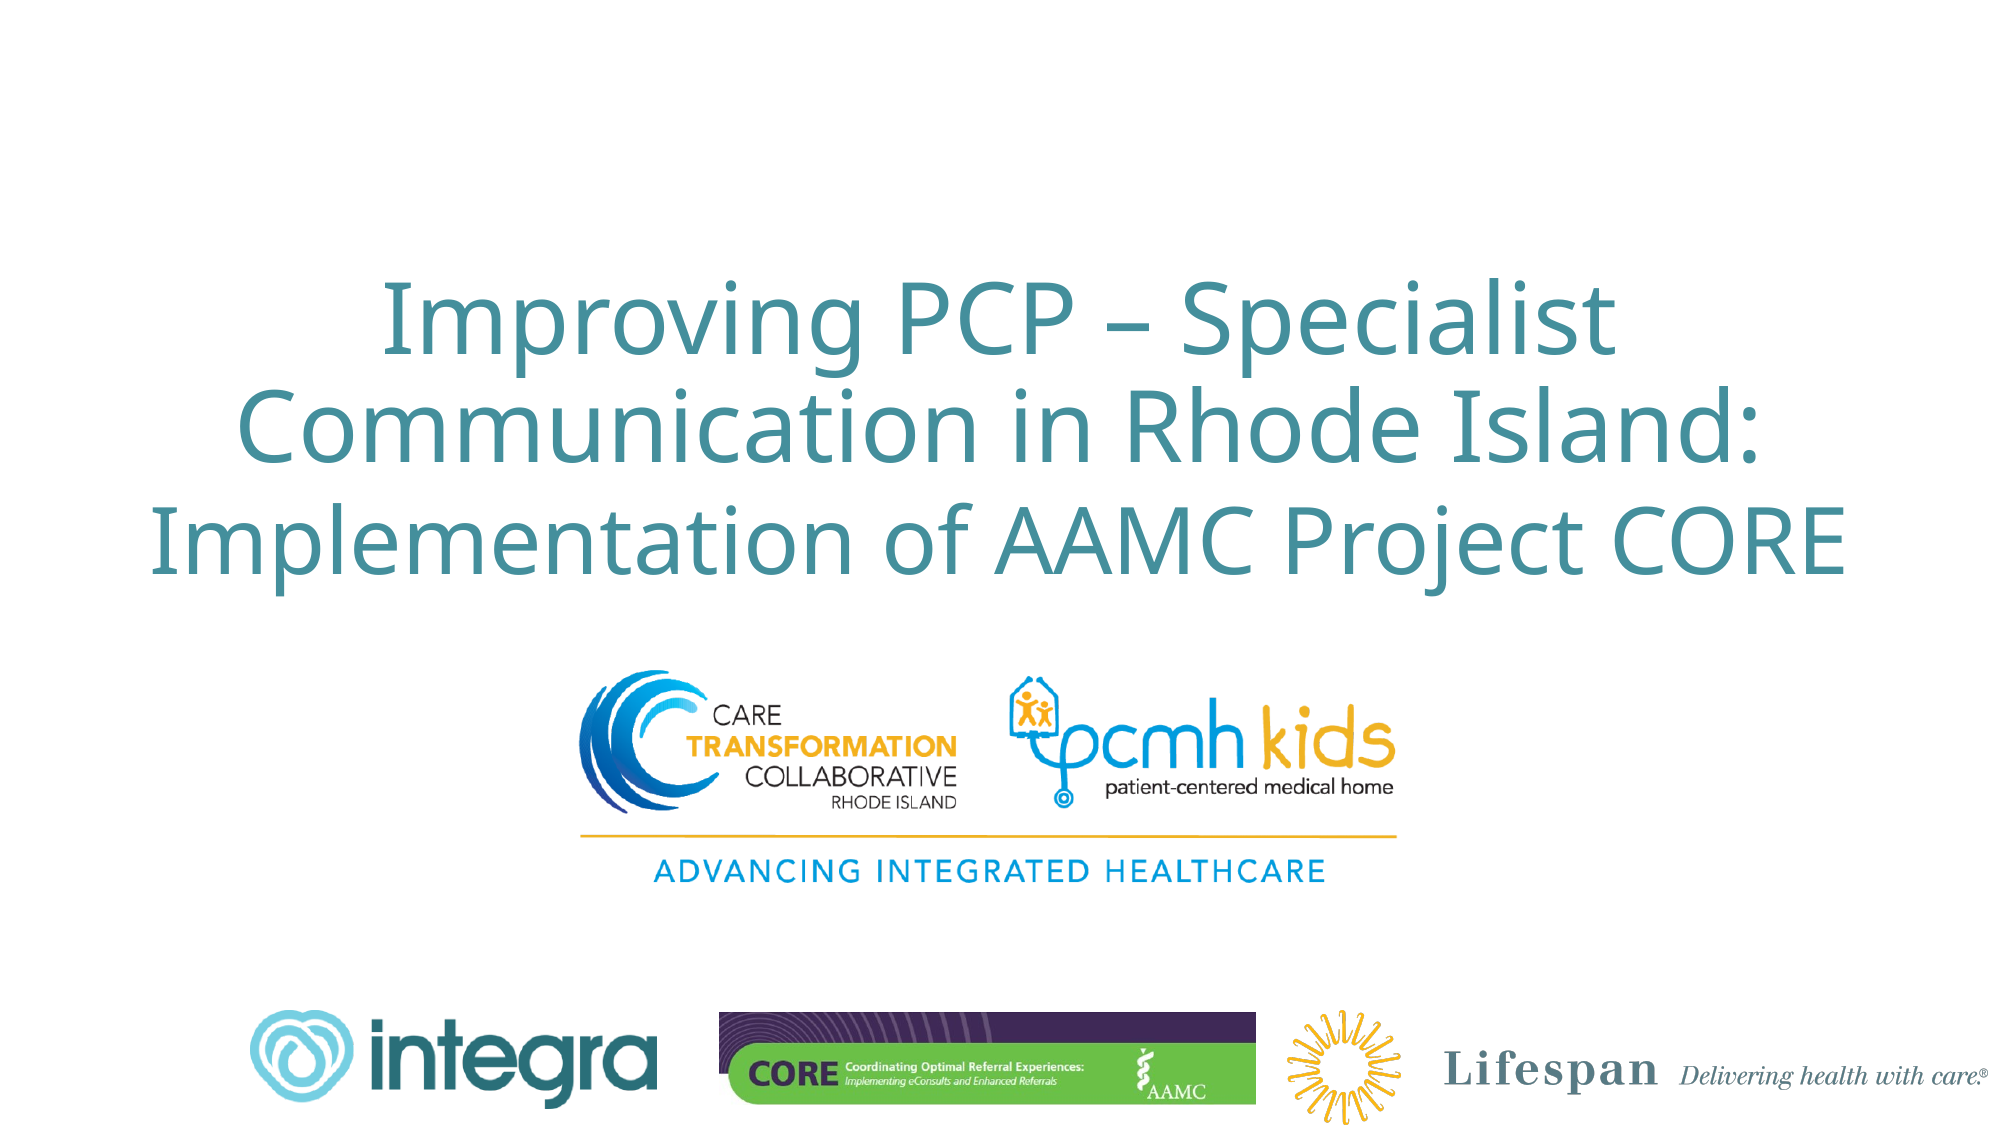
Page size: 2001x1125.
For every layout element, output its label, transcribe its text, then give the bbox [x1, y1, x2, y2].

picture [250, 1010, 657, 1109]
picture [1287, 1010, 1988, 1125]
picture [562, 657, 1413, 895]
picture [719, 1012, 1256, 1106]
text_box Improving PCP – Specialist Communication in Rhode Island: Implementation of AAMC Project CORE [126, 260, 1874, 674]
